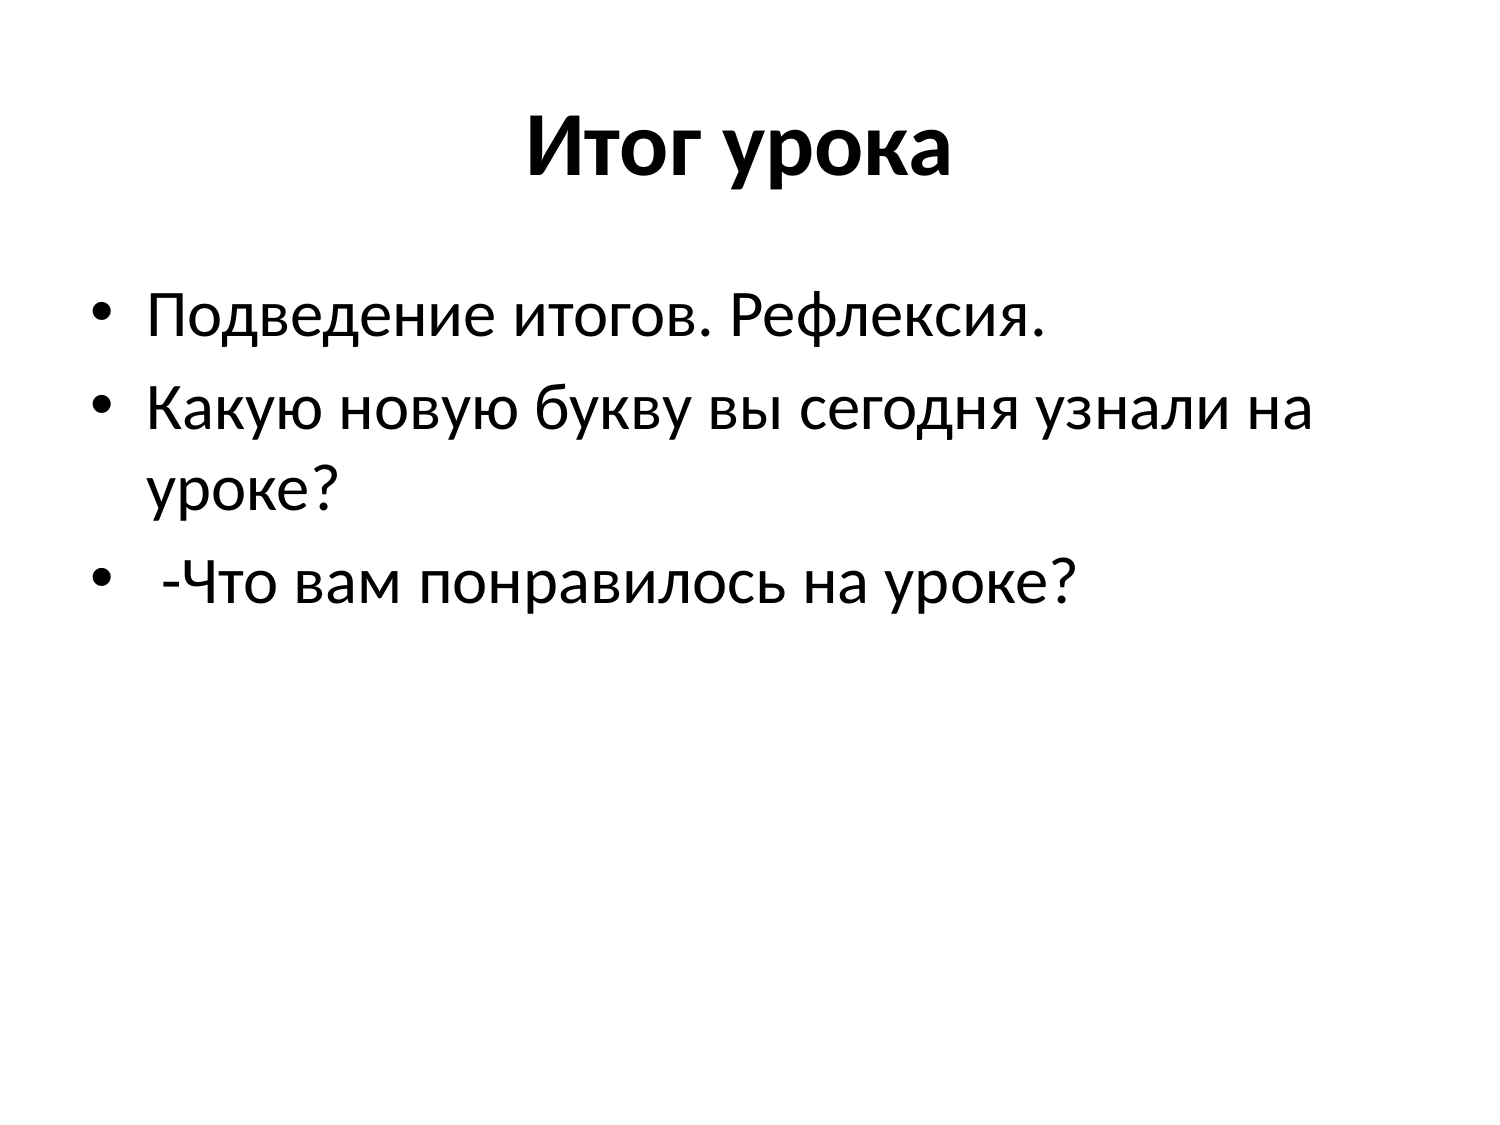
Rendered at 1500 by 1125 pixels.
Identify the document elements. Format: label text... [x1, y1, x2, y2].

title Итог урока [75, 45, 1425, 233]
list Подведение итогов. Рефлексия. Какую новую букву вы сегодня узнали на уроке? -Что вам понравилось на уроке? [75, 262, 1425, 1005]
